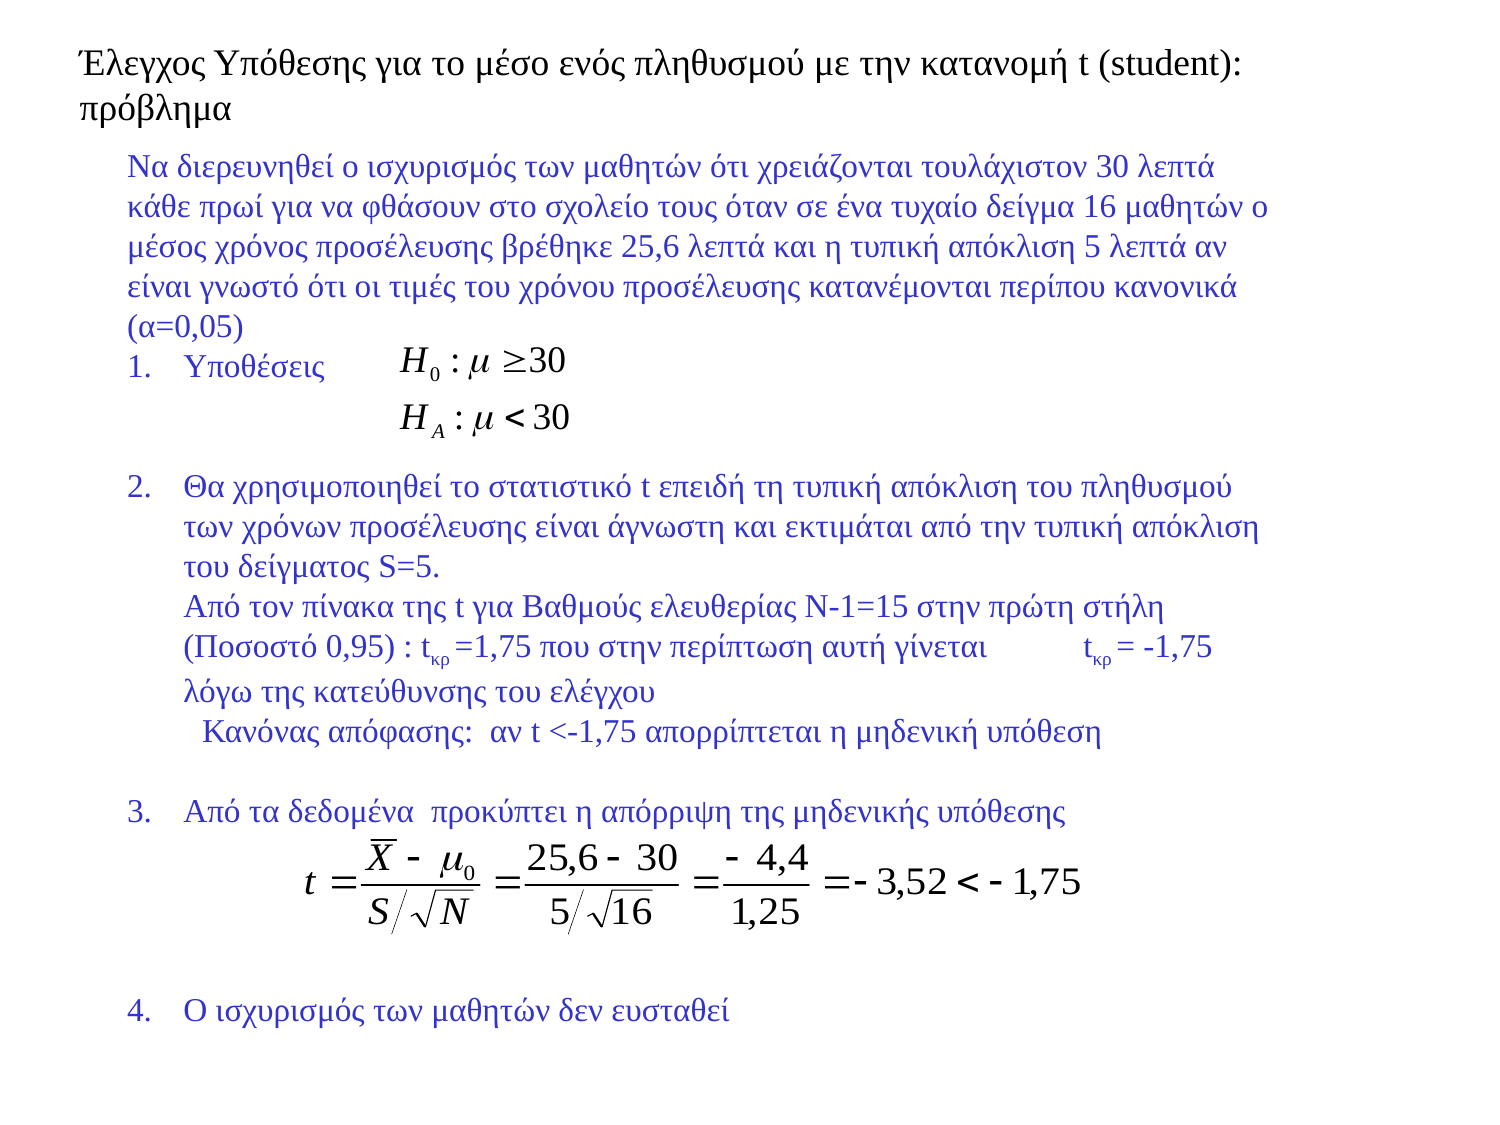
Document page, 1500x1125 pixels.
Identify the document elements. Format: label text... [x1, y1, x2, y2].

text_box Να διερευνηθεί ο ισχυρισμός των μαθητών ότι χρειάζονται τουλάχιστον 30 λεπτά κάθε πρωί για να φθάσουν στο σχολείο τους όταν σε ένα τυχαίο δείγμα 16 μαθητών ο μέσος χρόνος προσέλευσης βρέθηκε 25,6 λεπτά και η τυπική απόκλιση 5 λεπτά αν είναι γνωστό ότι οι τιμές του χρόνου προσέλευσης κατανέμονται περίπου κανονικά (α=0,05) Υποθέσεις Θα χρησιμοποιηθεί το στατιστικό t επειδή τη τυπική απόκλιση του πληθυσμού των χρόνων προσέλευσης είναι άγνωστη και εκτιμάται από την τυπική απόκλιση του δείγματος S=5. Από τον πίνακα της t για Βαθμούς ελευθερίας Ν-1=15 στην πρώτη στήλη (Ποσοστό 0,95) : tκρ =1,75 που στην περίπτωση αυτή γίνεται tκρ = -1,75 λόγω της κατεύθυνσης του ελέγχου Κανόνας απόφασης: αν t <-1,75 απορρίπτεται η μηδενική υπόθεση Από τα δεδομένα προκύπτει η απόρριψη της μηδενικής υπόθεσης Ο ισχυρισμός των μαθητών δεν ευσταθεί [112, 137, 1294, 1125]
text_box Έλεγχος Υπόθεσης για το μέσο ενός πληθυσμού με την κατανομή t (student): πρόβλημα [64, 30, 1376, 136]
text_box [395, 337, 573, 445]
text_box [300, 833, 1085, 941]
